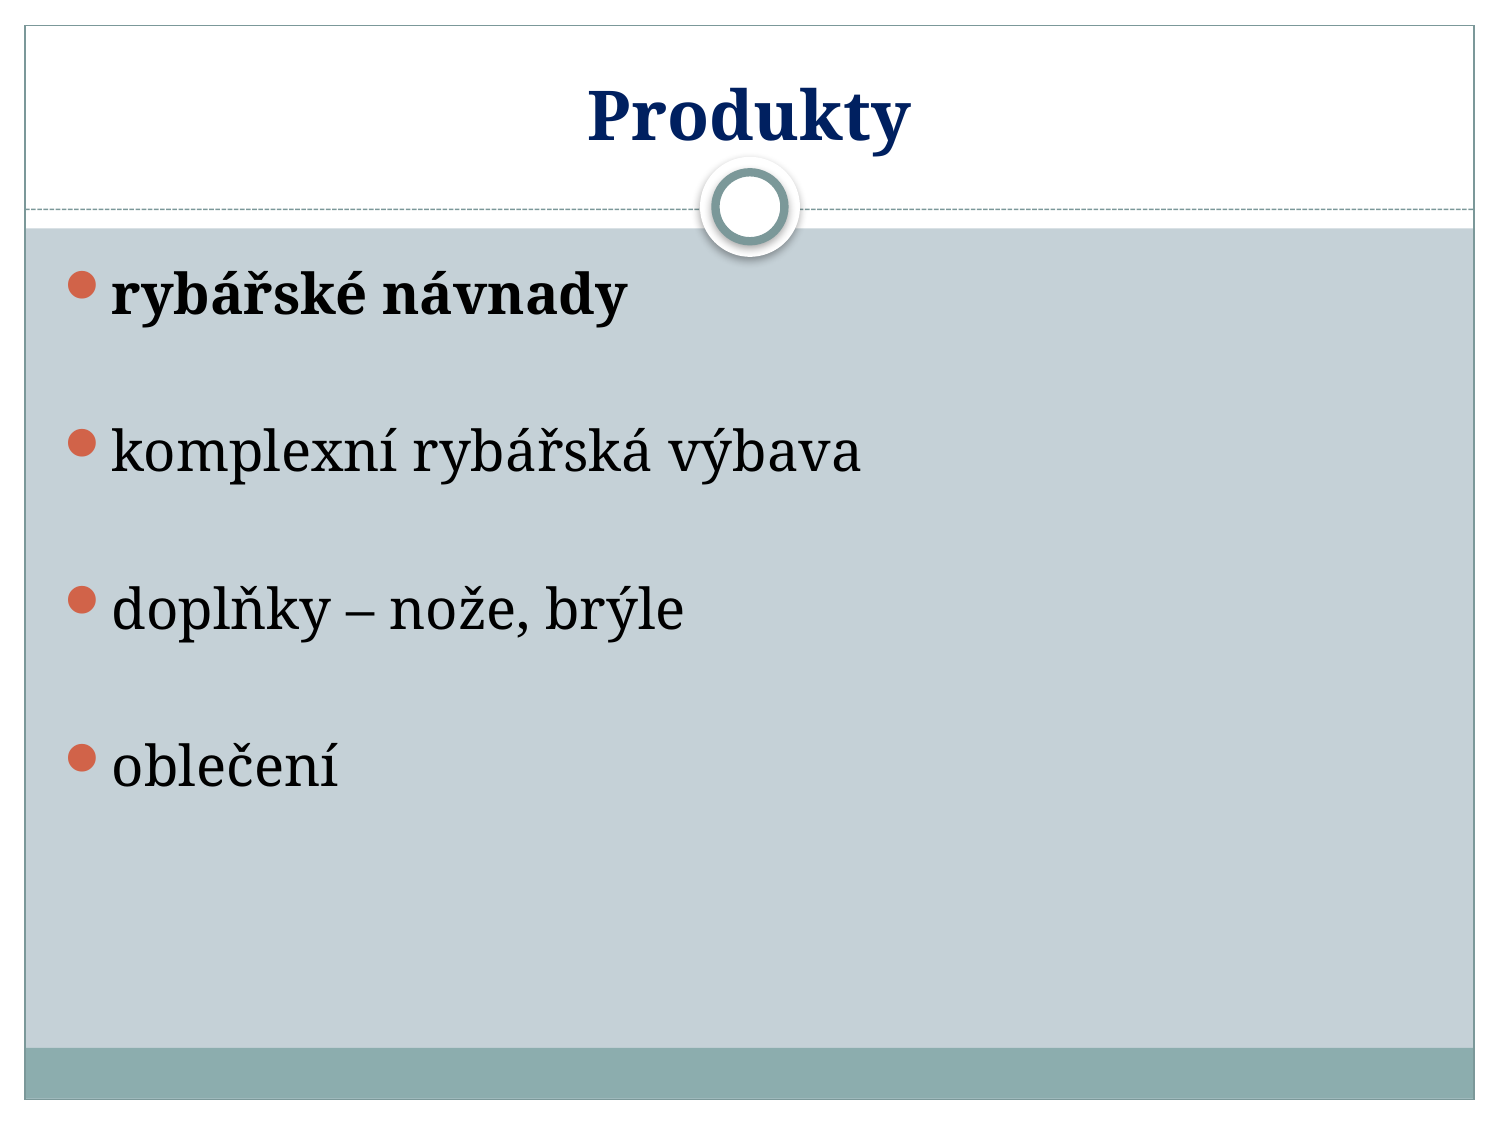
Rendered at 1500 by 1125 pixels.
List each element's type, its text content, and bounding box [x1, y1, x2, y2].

title Produkty [49, 37, 1450, 162]
list rybářské návnady komplexní rybářská výbava doplňky – nože, brýle oblečení [49, 250, 1445, 1001]
